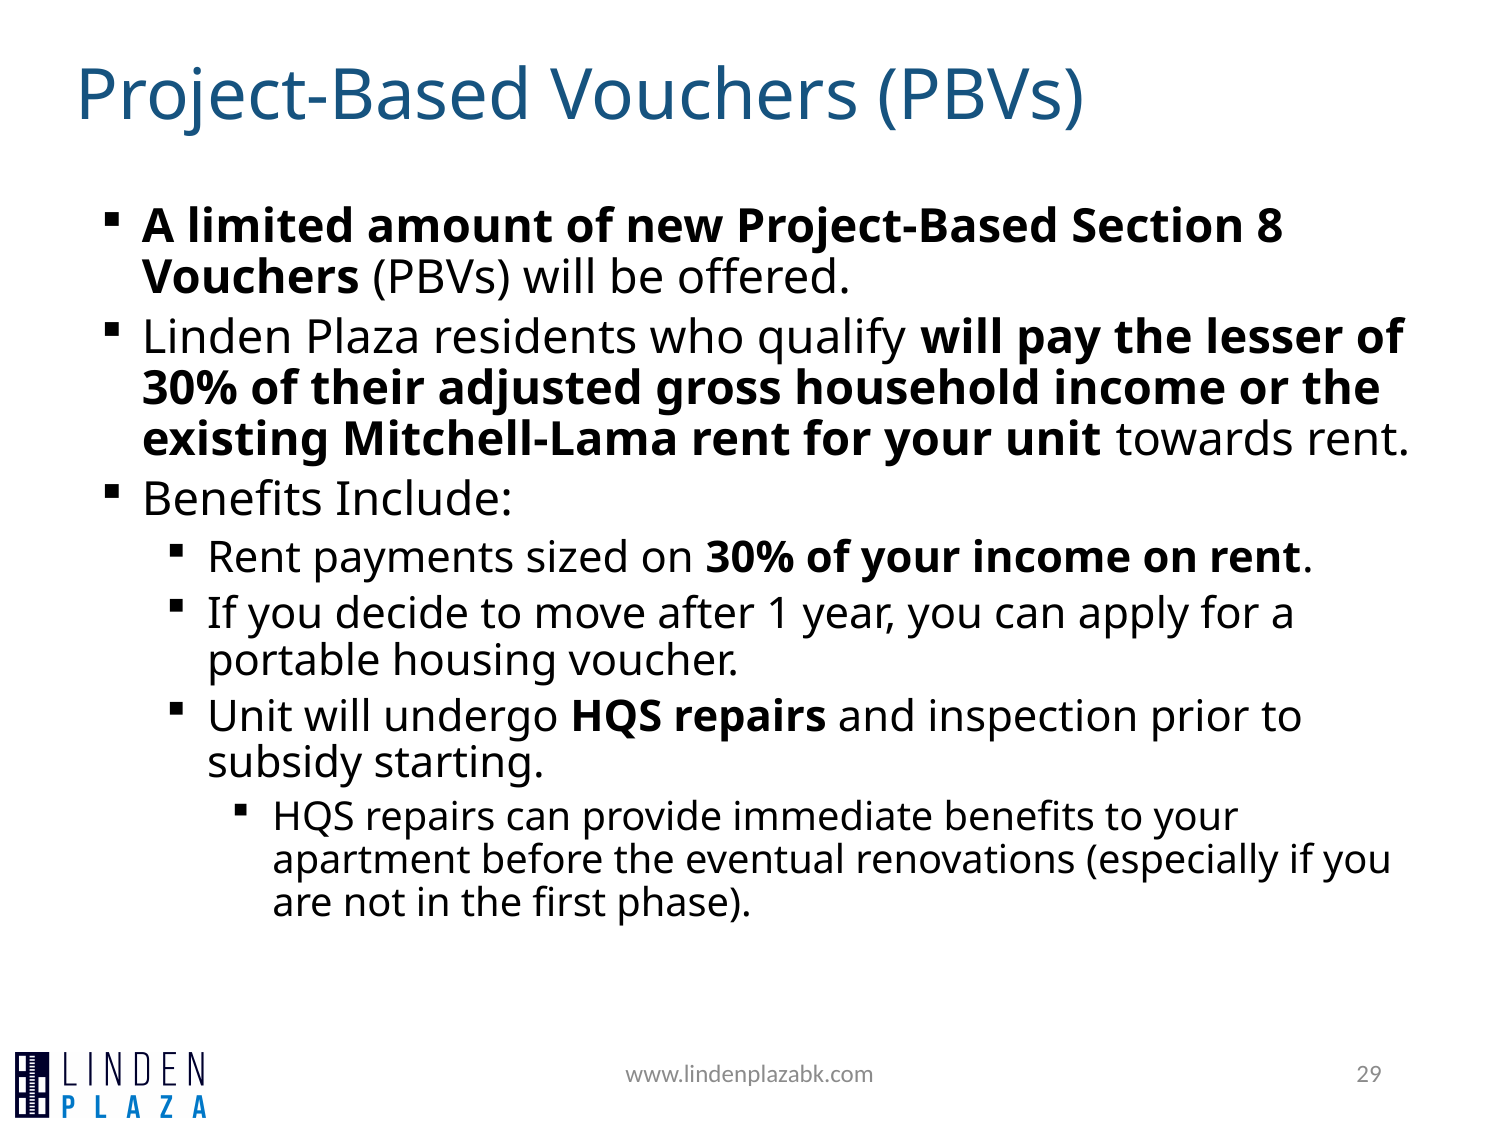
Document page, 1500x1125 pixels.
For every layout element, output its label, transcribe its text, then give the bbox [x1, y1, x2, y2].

picture [15, 1052, 206, 1118]
slide_number 29 [1059, 1042, 1397, 1103]
footer www.lindenplazabk.com [496, 1042, 1004, 1103]
list A limited amount of new Project-Based Section 8 Vouchers (PBVs) will be offered. Linden Plaza residents who qualify will pay the lesser of 30% of their adjusted gross household income or the existing Mitchell-Lama rent for your unit towards rent. Benefits Include: Rent payments sized on 30% of your income on rent. If you decide to move after 1 year, you can apply for a portable housing voucher. Unit will undergo HQS repairs and inspection prior to subsidy starting. HQS repairs can provide immediate benefits to your apartment before the eventual renovations (especially if you are not in the first phase). [61, 194, 1427, 991]
text_box Project-Based Vouchers (PBVs) [61, 41, 1427, 141]
